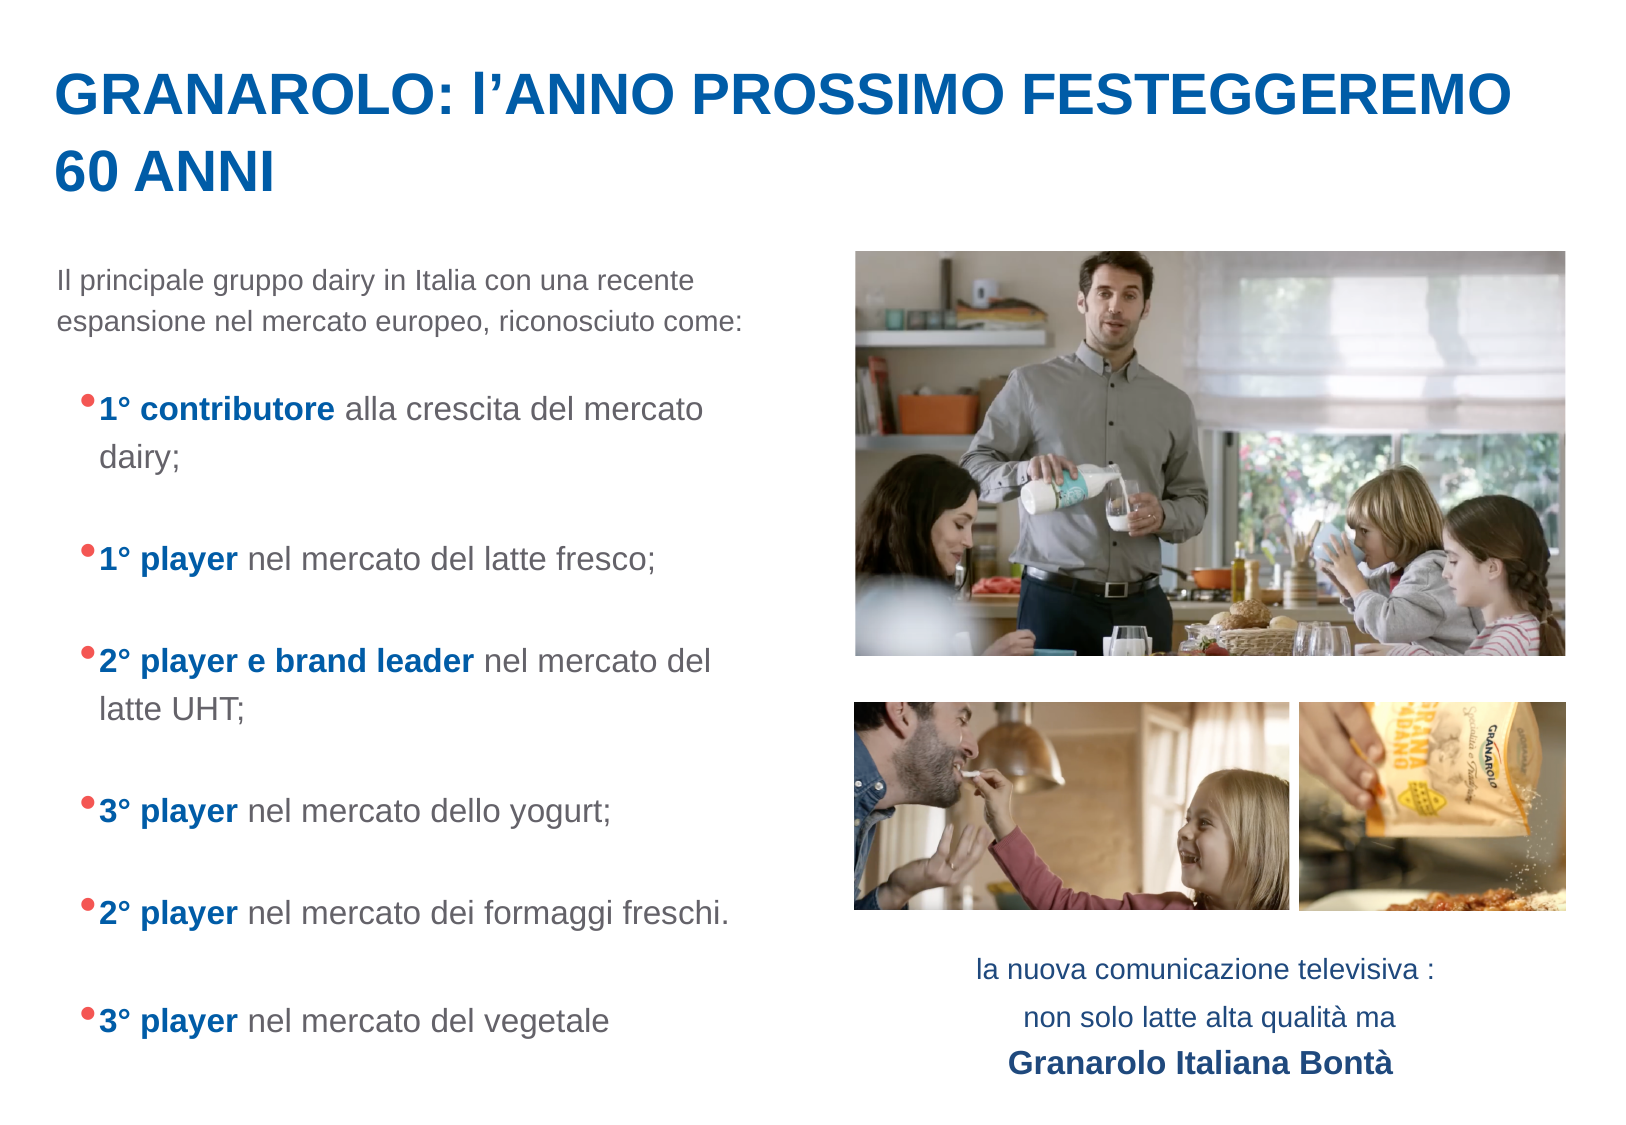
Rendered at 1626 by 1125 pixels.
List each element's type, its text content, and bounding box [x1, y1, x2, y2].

text_box la nuova comunicazione televisiva : non solo latte alta qualità ma Granarolo Italiana Bontà [854, 943, 1566, 1124]
text_box Il principale gruppo dairy in Italia con una recente espansione nel mercato europeo, riconosciuto come: 1° contributore alla crescita del mercato dairy; 1° player nel mercato del latte fresco; 2° player e brand leader nel mercato del latte UHT; 3° player nel mercato dello yogurt; 2° player nel mercato dei formaggi freschi. 3° player nel mercato del vegetale [56, 253, 759, 1040]
picture [1298, 702, 1567, 911]
picture [855, 250, 1566, 657]
picture [853, 702, 1290, 911]
text_box GRANAROLO: l’ANNO PROSSIMO FESTEGGEREMO 60 ANNI [54, 48, 1566, 203]
